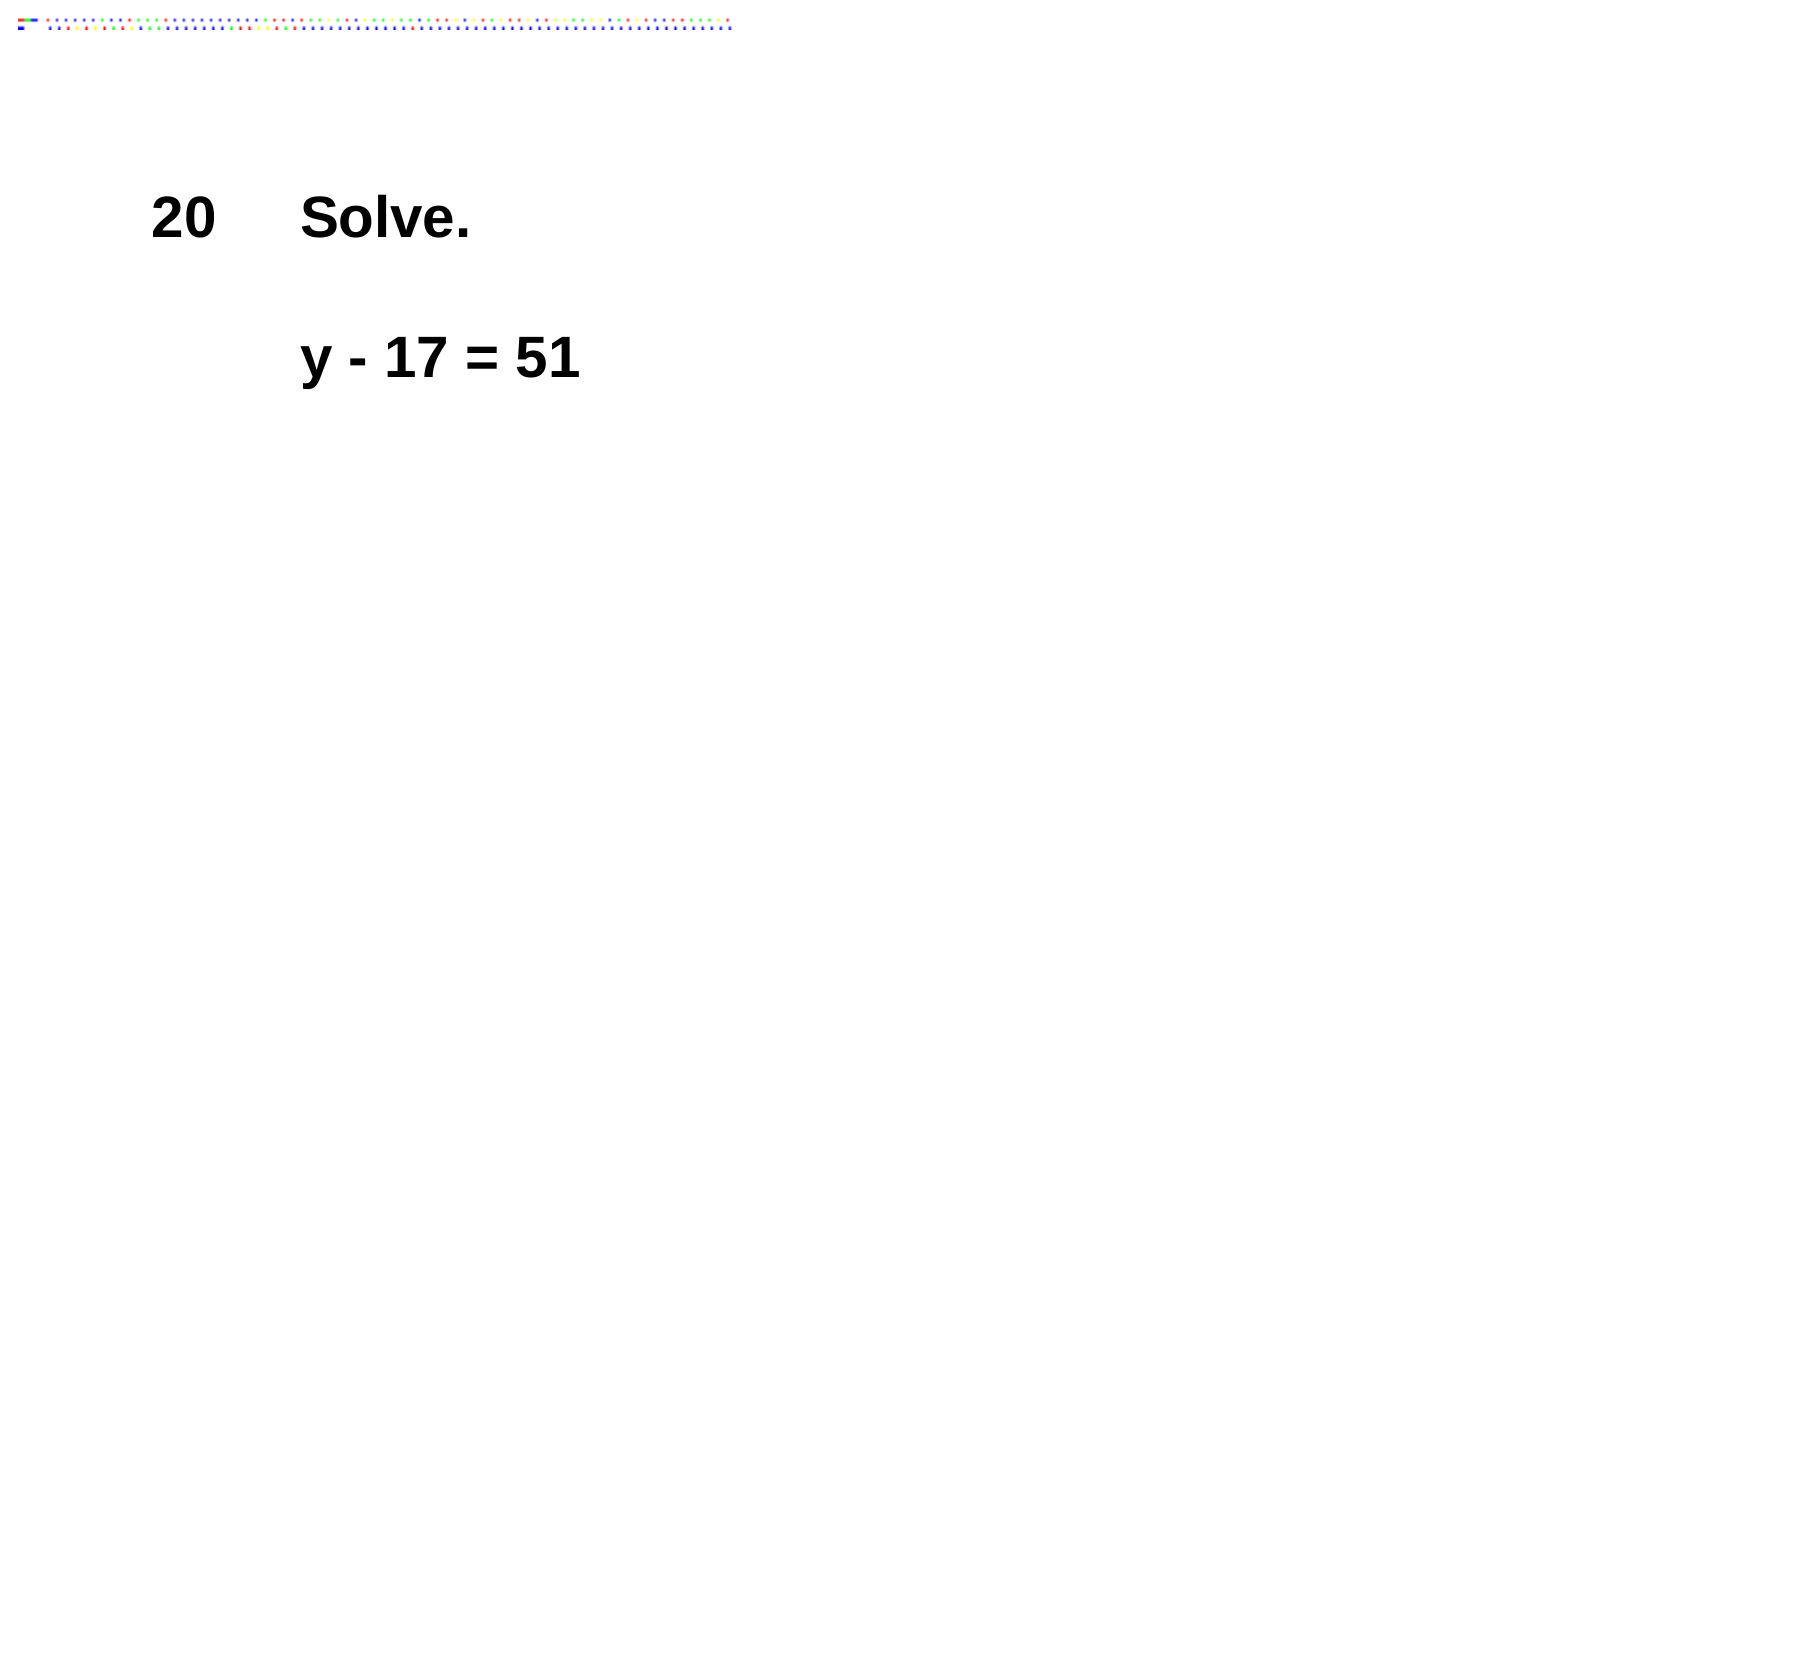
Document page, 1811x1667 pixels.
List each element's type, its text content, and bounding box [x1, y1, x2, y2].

text_box 20 [134, 170, 282, 259]
picture [17, 17, 743, 31]
text_box Solve. y - 17 = 51 [282, 170, 740, 399]
